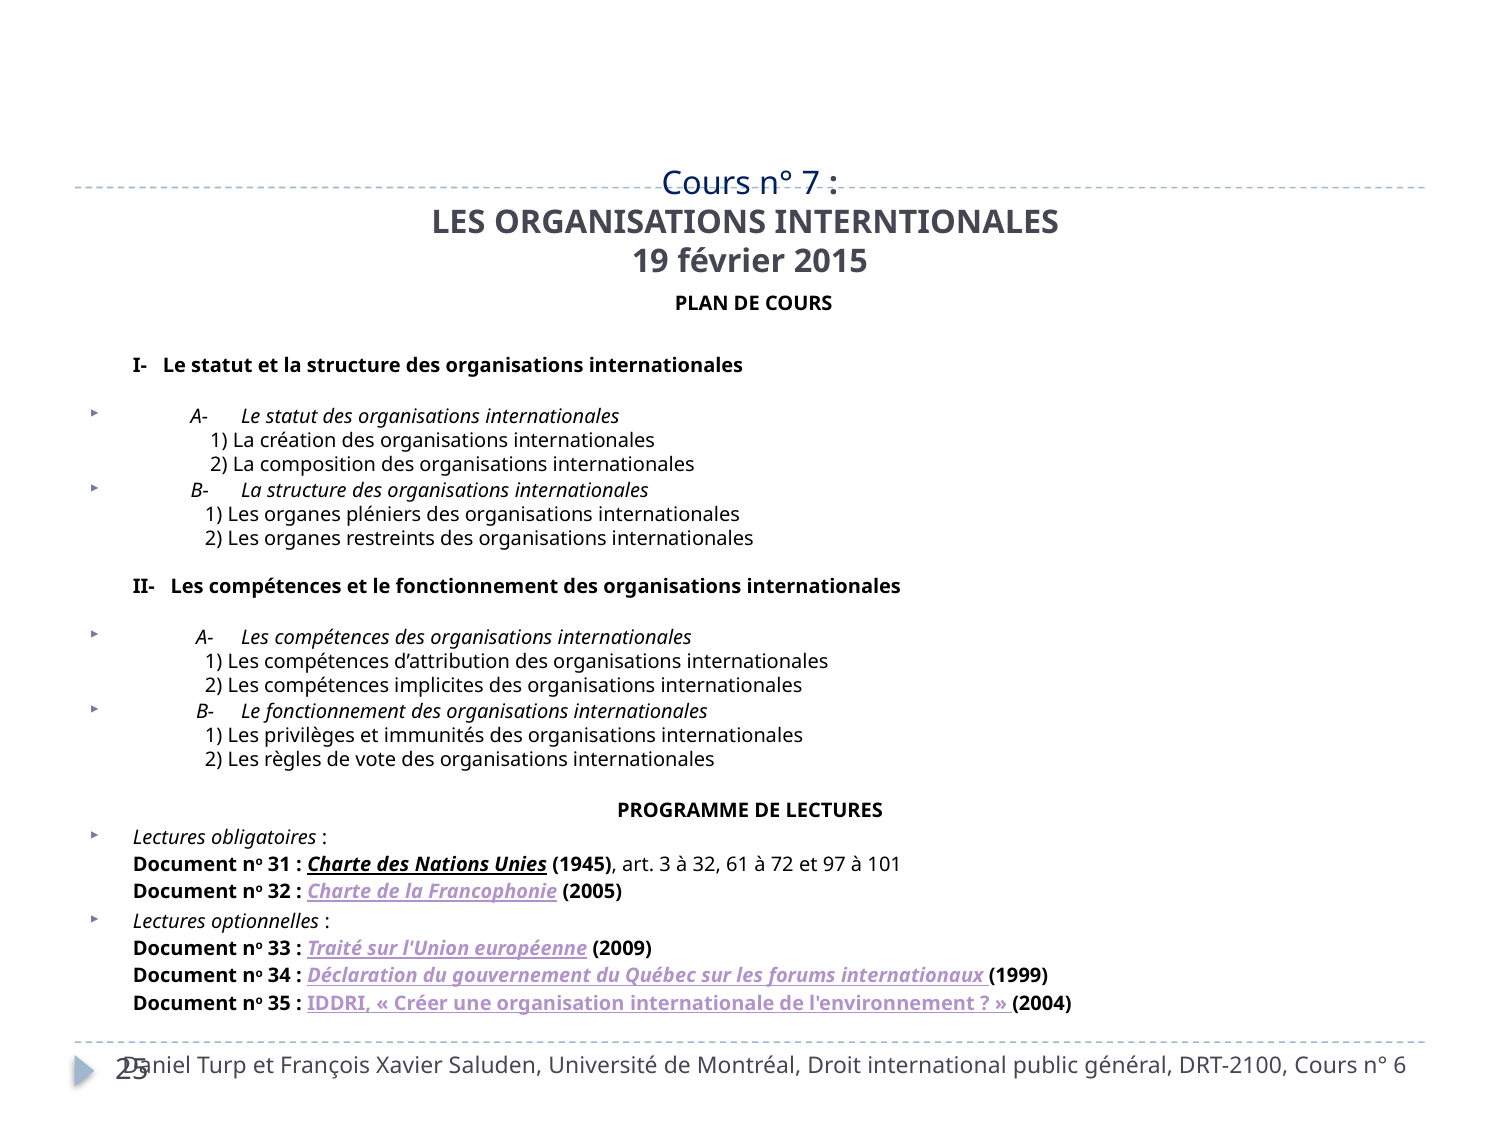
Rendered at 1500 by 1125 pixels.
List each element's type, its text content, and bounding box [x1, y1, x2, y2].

title Cours n° 7 : LES ORGANISATIONS INTERNTIONALES 19 février 2015 [75, 75, 1425, 275]
list PLAN DE COURS I- Le statut et la structure des organisations internationales A- Le statut des organisations internationales 1) La création des organisations internationales 2) La composition des organisations internationales B- La structure des organisations internationales 1) Les organes pléniers des organisations internationales 2) Les organes restreints des organisations internationales II- Les compétences et le fonctionnement des organisations internationales A- Les compétences des organisations internationales 1) Les compétences d’attribution des organisations internationales 2) Les compétences implicites des organisations internationales B- Le fonctionnement des organisations internationales 1) Les privilèges et immunités des organisations internationales 2) Les règles de vote des organisations internationales PROGRAMME DE LECTURES Lectures obligatoires : Document no 31 : Charte des Nations Unies (1945), art. 3 à 32, 61 à 72 et 97 à 101 Document no 32 : Charte de la Francophonie (2005) Lectures optionnelles : Document no 33 : Traité sur l'Union européenne (2009) Document no 34 : Déclaration du gouvernement du Québec sur les forums internationaux (1999) Document no 35 : IDDRI, « Créer une organisation internationale de l'environnement ? » (2004) [75, 275, 1425, 1050]
footer Daniel Turp et François Xavier Saluden, Université de Montréal, Droit international public général, DRT-2100, Cours n° 6 [76, 1042, 1424, 1103]
